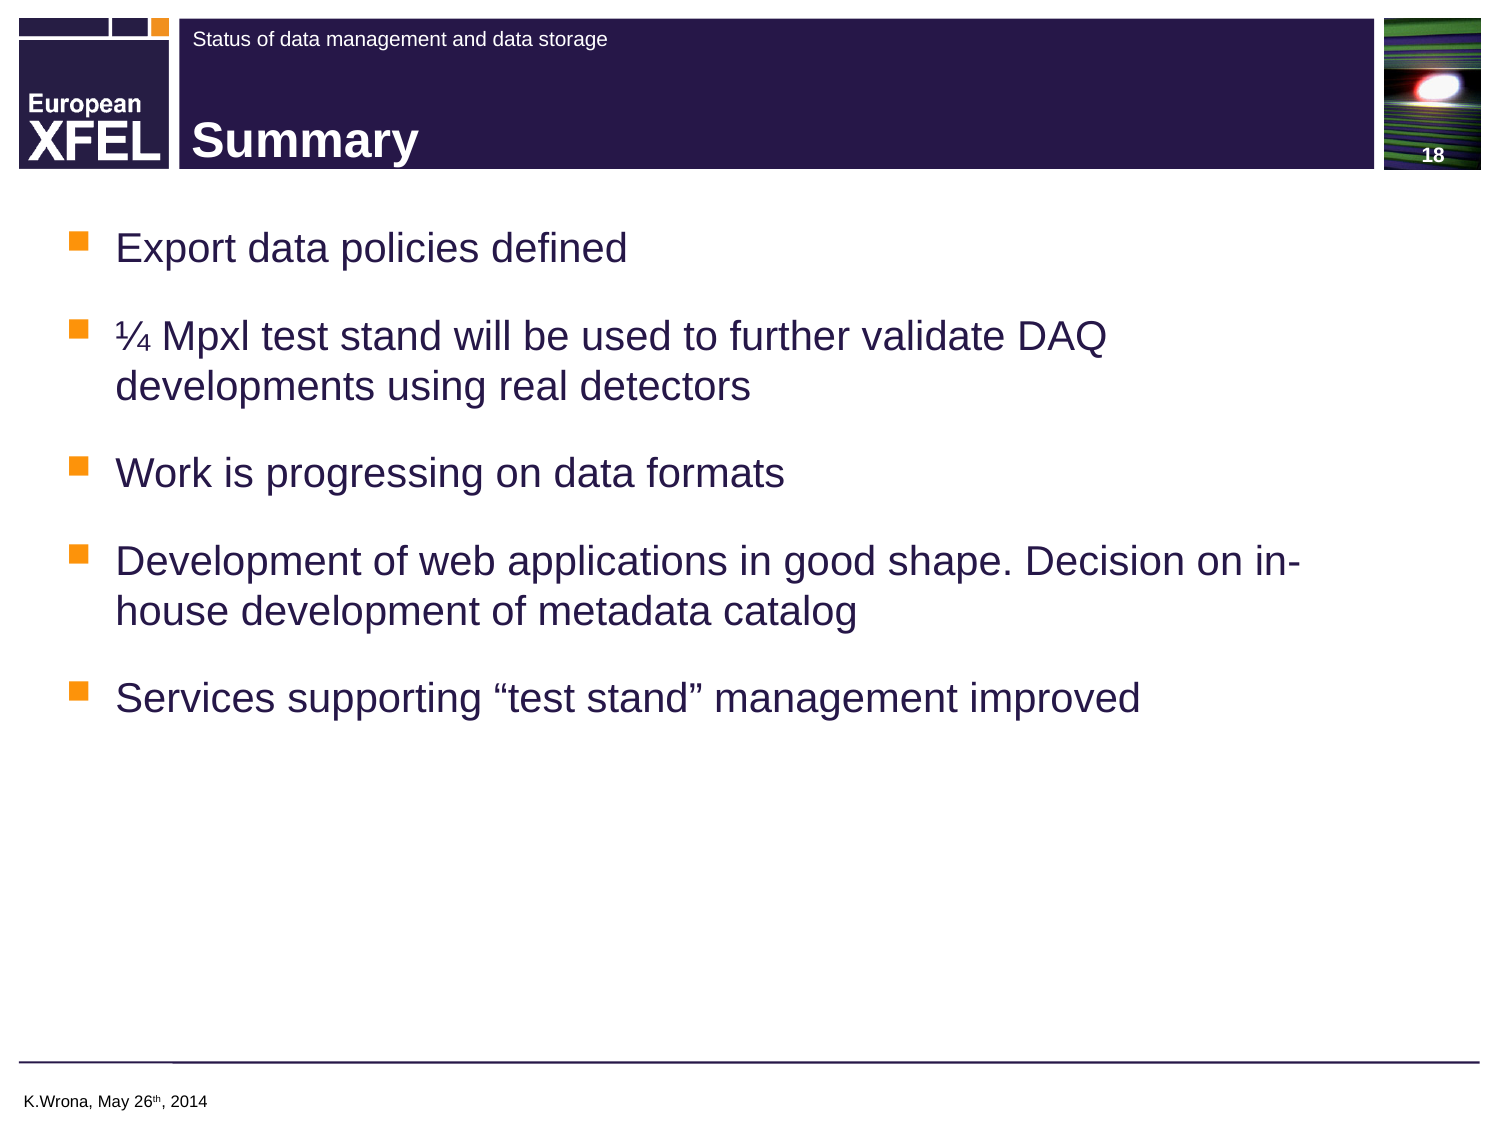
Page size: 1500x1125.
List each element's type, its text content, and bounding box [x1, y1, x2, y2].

list Export data policies defined ¼ Mpxl test stand will be used to further validate DAQ developments using real detectors Work is progressing on data formats Development of web applications in good shape. Decision on in-house development of metadata catalog Services supporting “test stand” management improved [66, 221, 1375, 1031]
title Summary [179, 50, 1375, 168]
picture [1384, 18, 1481, 170]
picture [19, 18, 169, 169]
